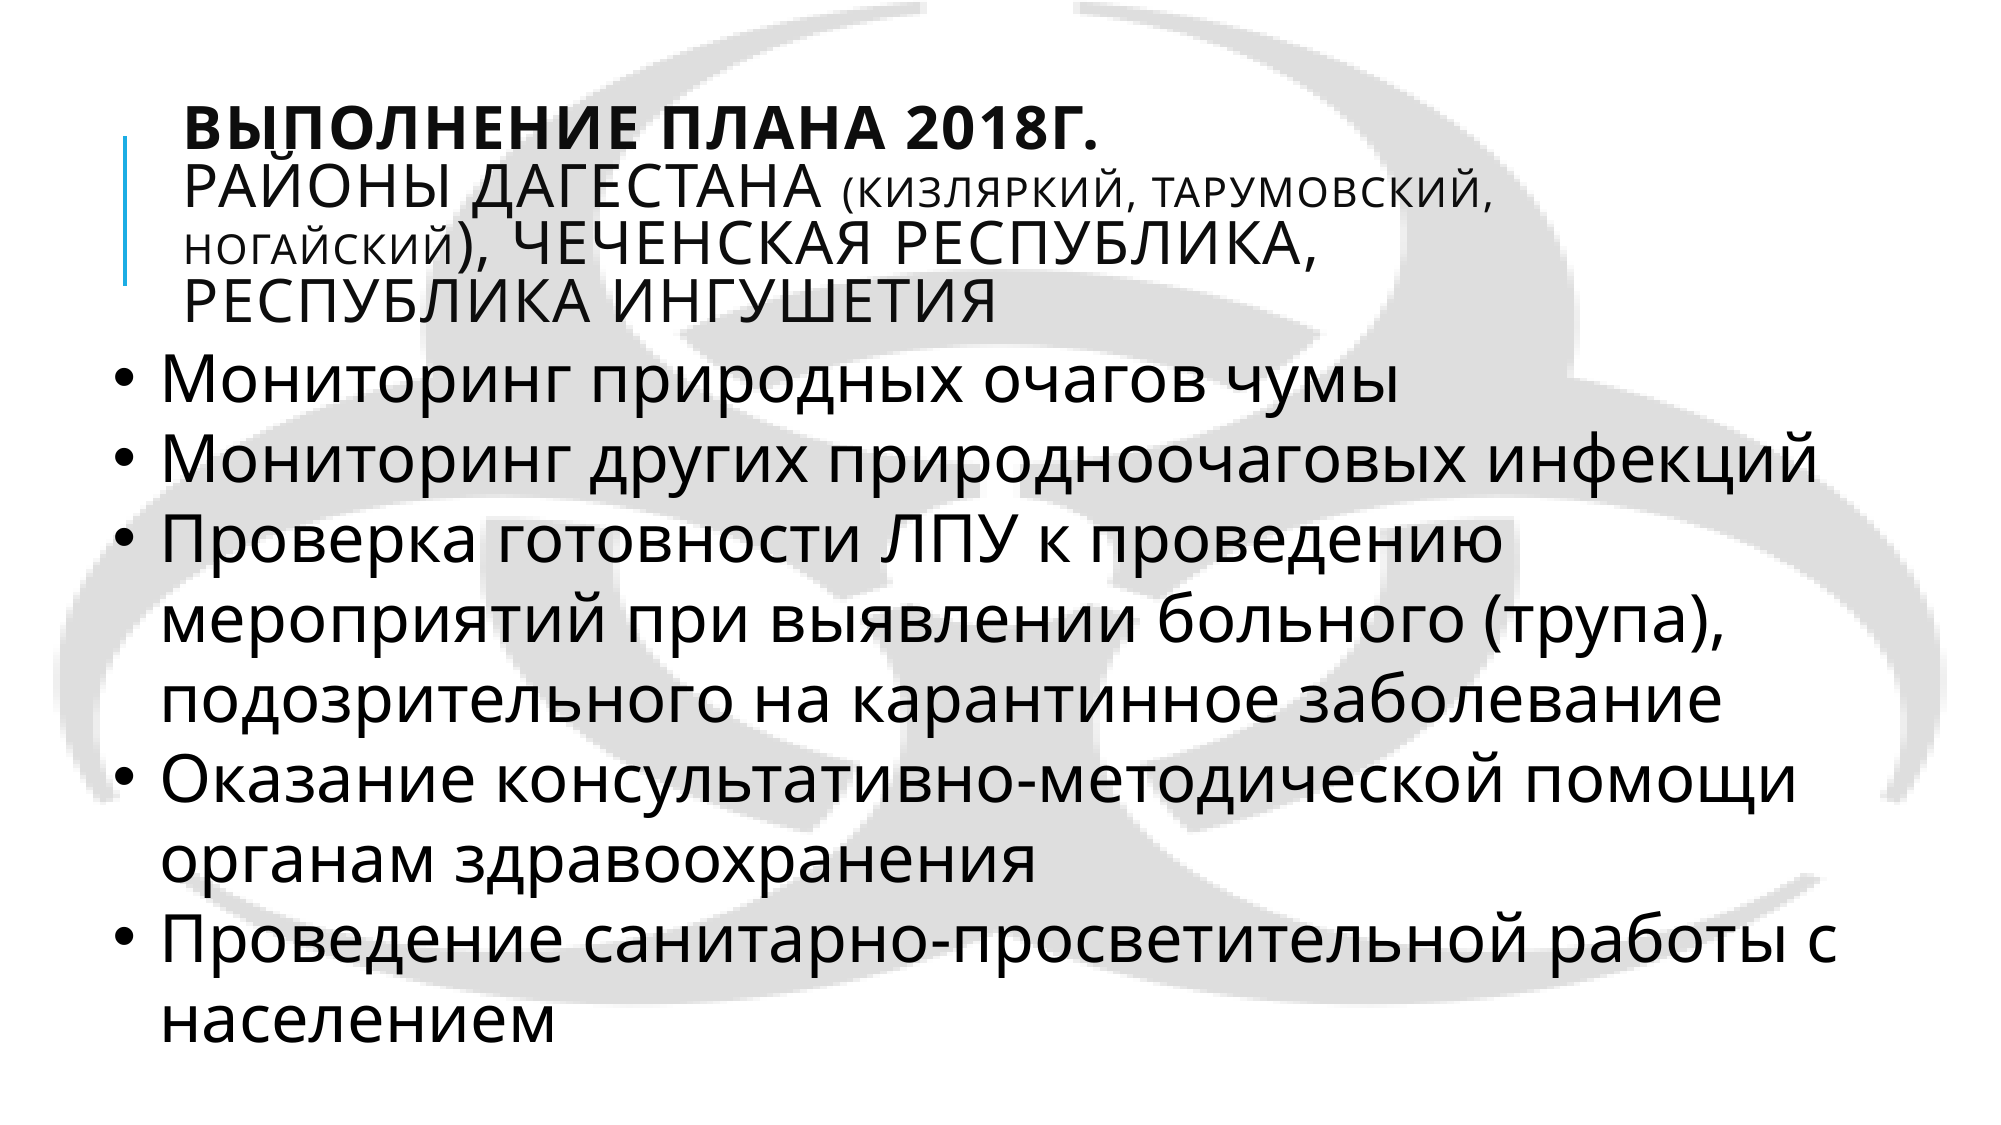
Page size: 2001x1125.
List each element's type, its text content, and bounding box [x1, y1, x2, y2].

text_box Мониторинг природных очагов чумы Мониторинг других природноочаговых инфекций Проверка готовности ЛПУ к проведению мероприятий при выявлении больного (трупа), подозрительного на карантинное заболевание Оказание консультативно-методической помощи органам здравоохранения Проведение санитарно-просветительной работы с населением [97, 328, 1943, 1063]
title Выполнение плана 2018г. Районы Дагестана (Кизляркий, Тарумовский, Ногайский), Чеченская Республика, Республика Ингушетия [168, 96, 1763, 328]
